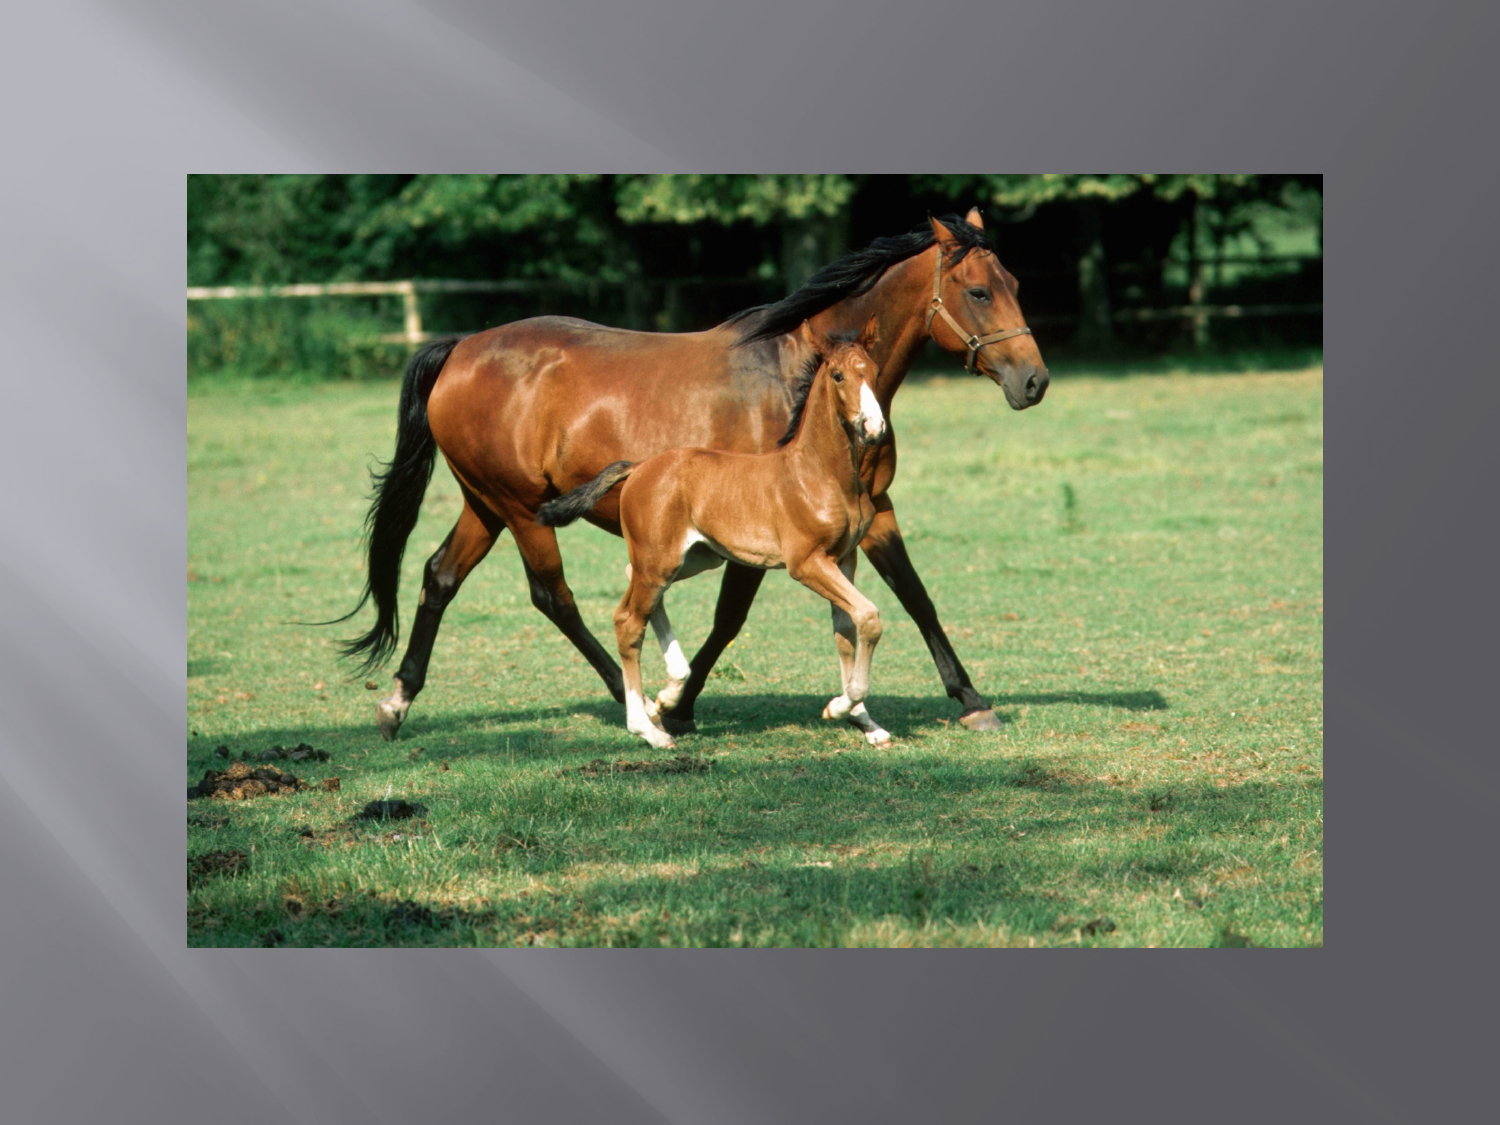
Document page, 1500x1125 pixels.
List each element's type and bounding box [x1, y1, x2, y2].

list [187, 174, 1323, 948]
